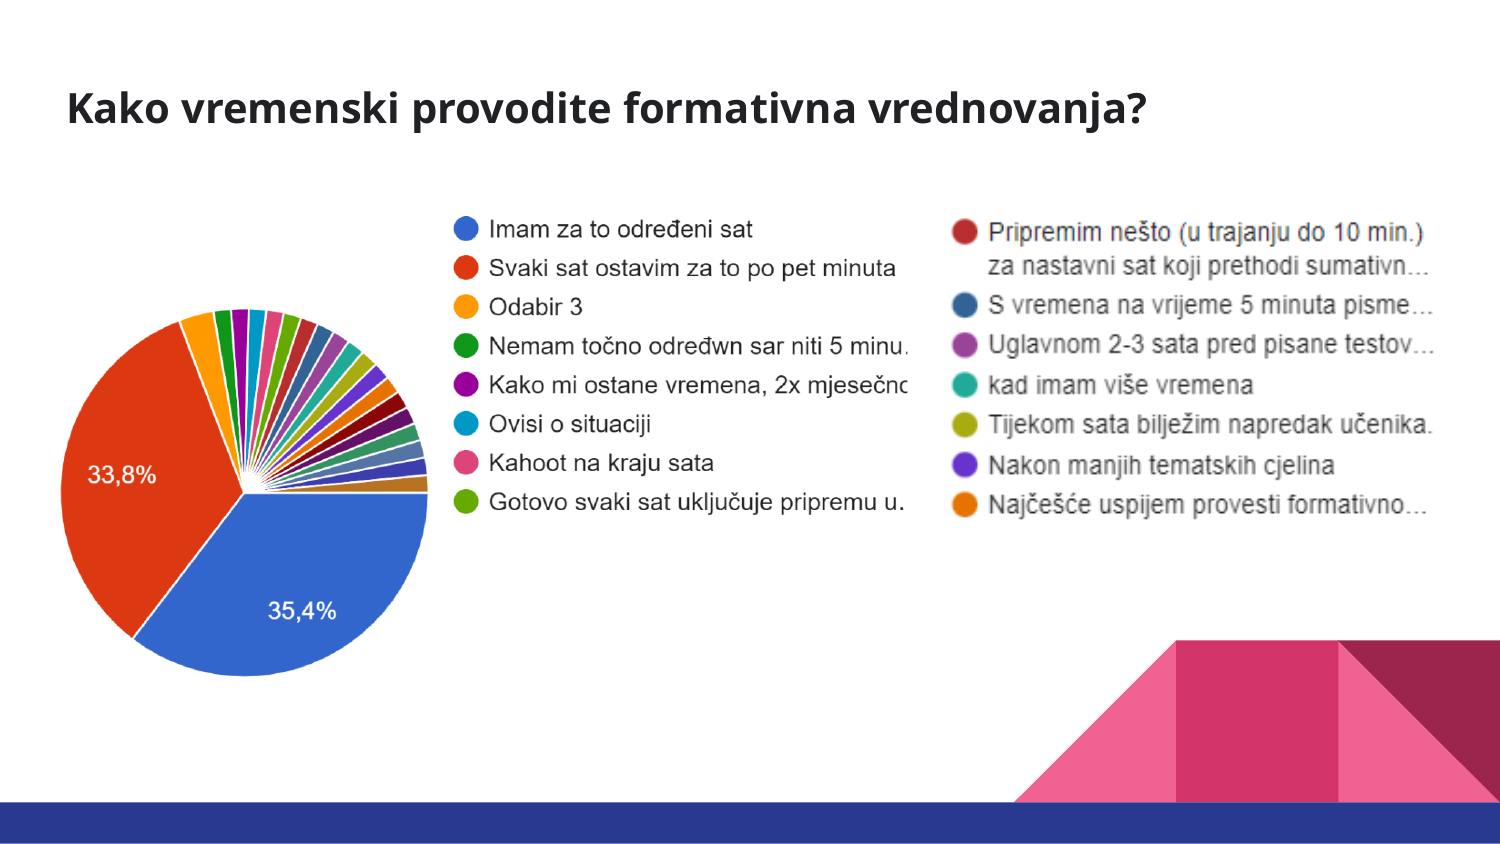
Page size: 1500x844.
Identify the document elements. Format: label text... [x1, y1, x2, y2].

title Kako vremenski provodite formativna vrednovanja? [51, 67, 1449, 167]
picture [440, 201, 1448, 555]
picture [50, 291, 434, 685]
